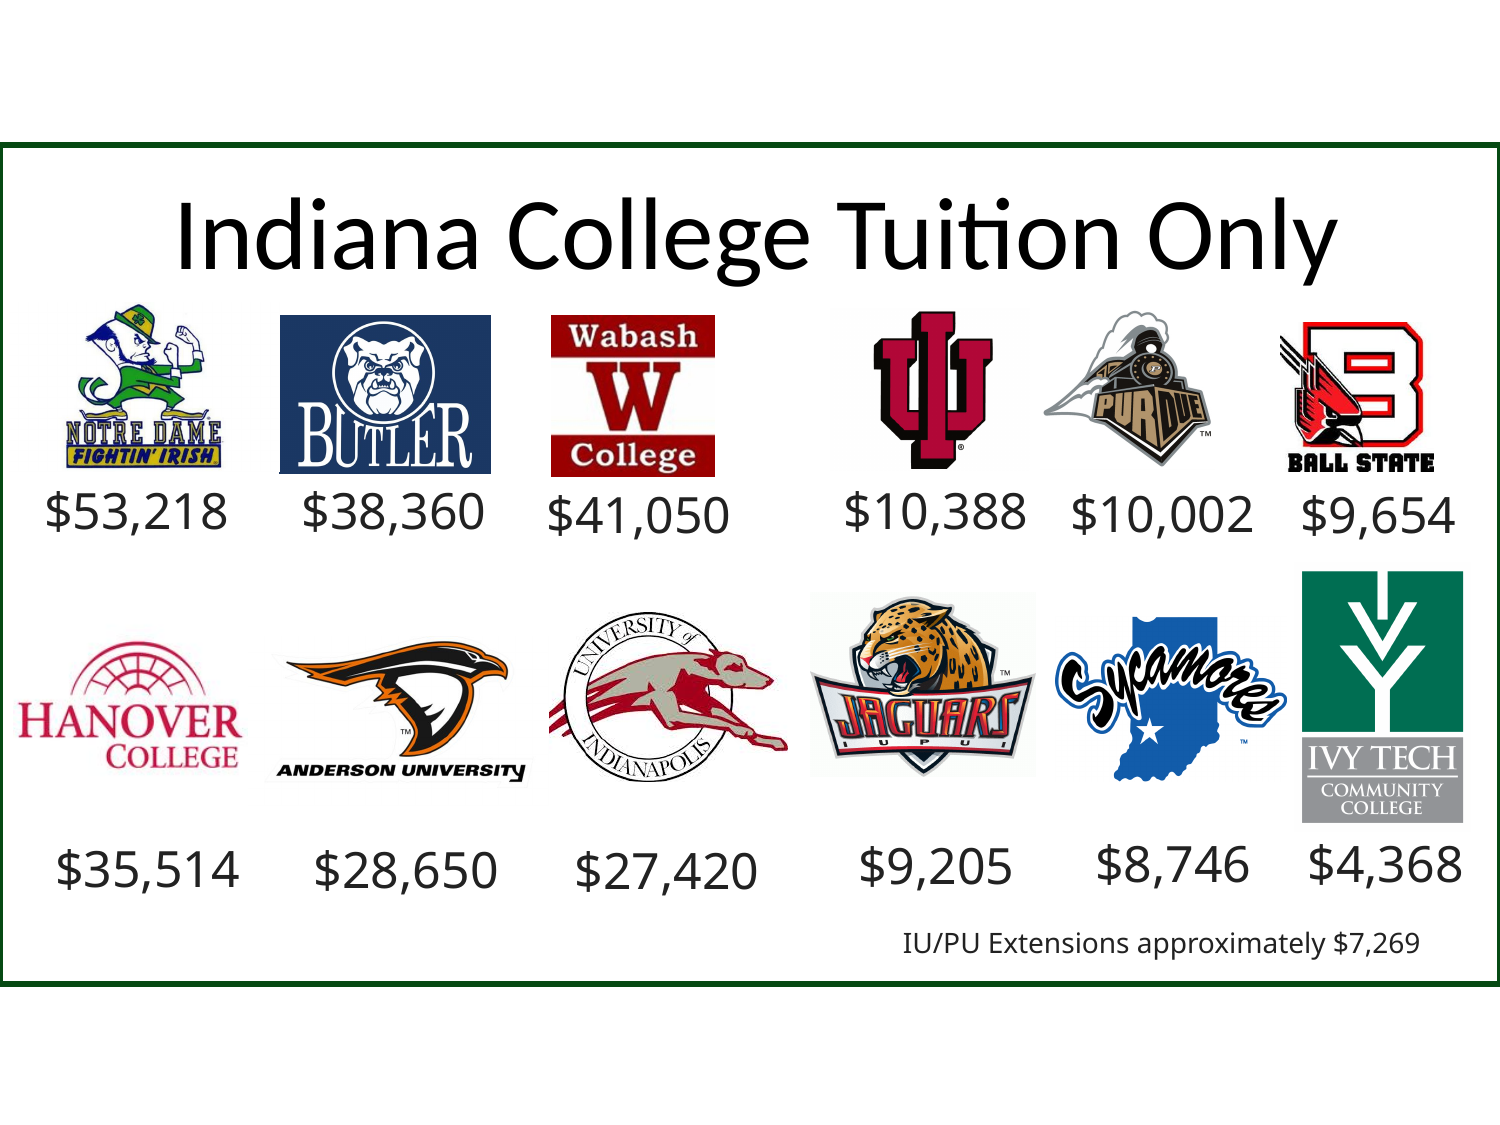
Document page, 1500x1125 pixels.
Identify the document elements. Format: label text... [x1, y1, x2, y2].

text_box $38,360 [287, 472, 501, 547]
picture [810, 592, 1036, 778]
picture [1054, 616, 1288, 782]
text_box $9,205 [843, 826, 1029, 902]
picture [12, 587, 788, 822]
picture [830, 308, 1030, 471]
picture [551, 315, 715, 478]
text_box $53,218 [29, 479, 257, 547]
picture [9, 301, 491, 474]
text_box $9,654 [1285, 476, 1471, 551]
text_box $41,050 [532, 475, 747, 551]
text_box $10,388 [829, 472, 1044, 547]
text_box $4,368 [1292, 824, 1479, 900]
text_box [0, 143, 1500, 986]
text_box $8,746 [1080, 824, 1267, 900]
picture [1279, 322, 1434, 473]
text_box $28,650 [299, 830, 514, 906]
text_box $10,002 [1055, 475, 1270, 550]
text_box IU/PU Extensions approximately $7,269 [888, 918, 1436, 967]
picture [1294, 561, 1471, 833]
picture [1040, 306, 1215, 470]
text_box $27,420 [560, 831, 774, 907]
